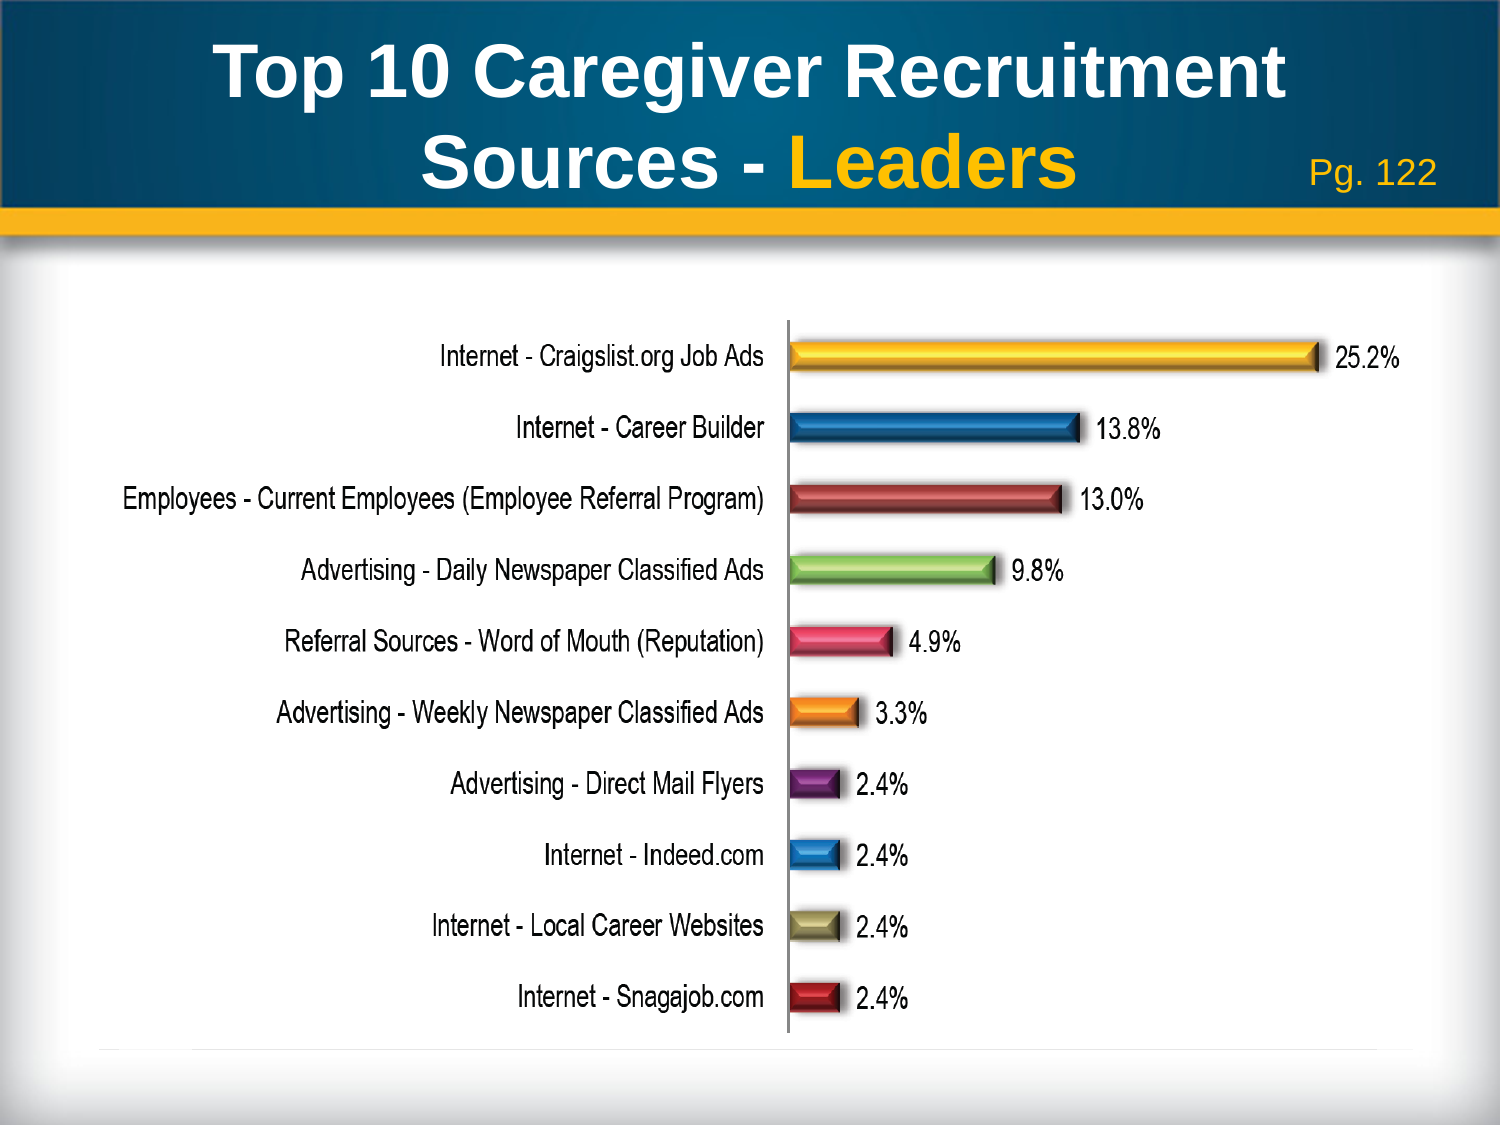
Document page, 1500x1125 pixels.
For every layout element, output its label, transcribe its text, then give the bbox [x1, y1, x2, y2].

text_box Pg. 122 [1293, 140, 1462, 201]
chart [99, 299, 1413, 1051]
picture [0, 0, 1500, 1125]
title Top 10 Caregiver Recruitment Sources - Leaders [112, 12, 1388, 213]
